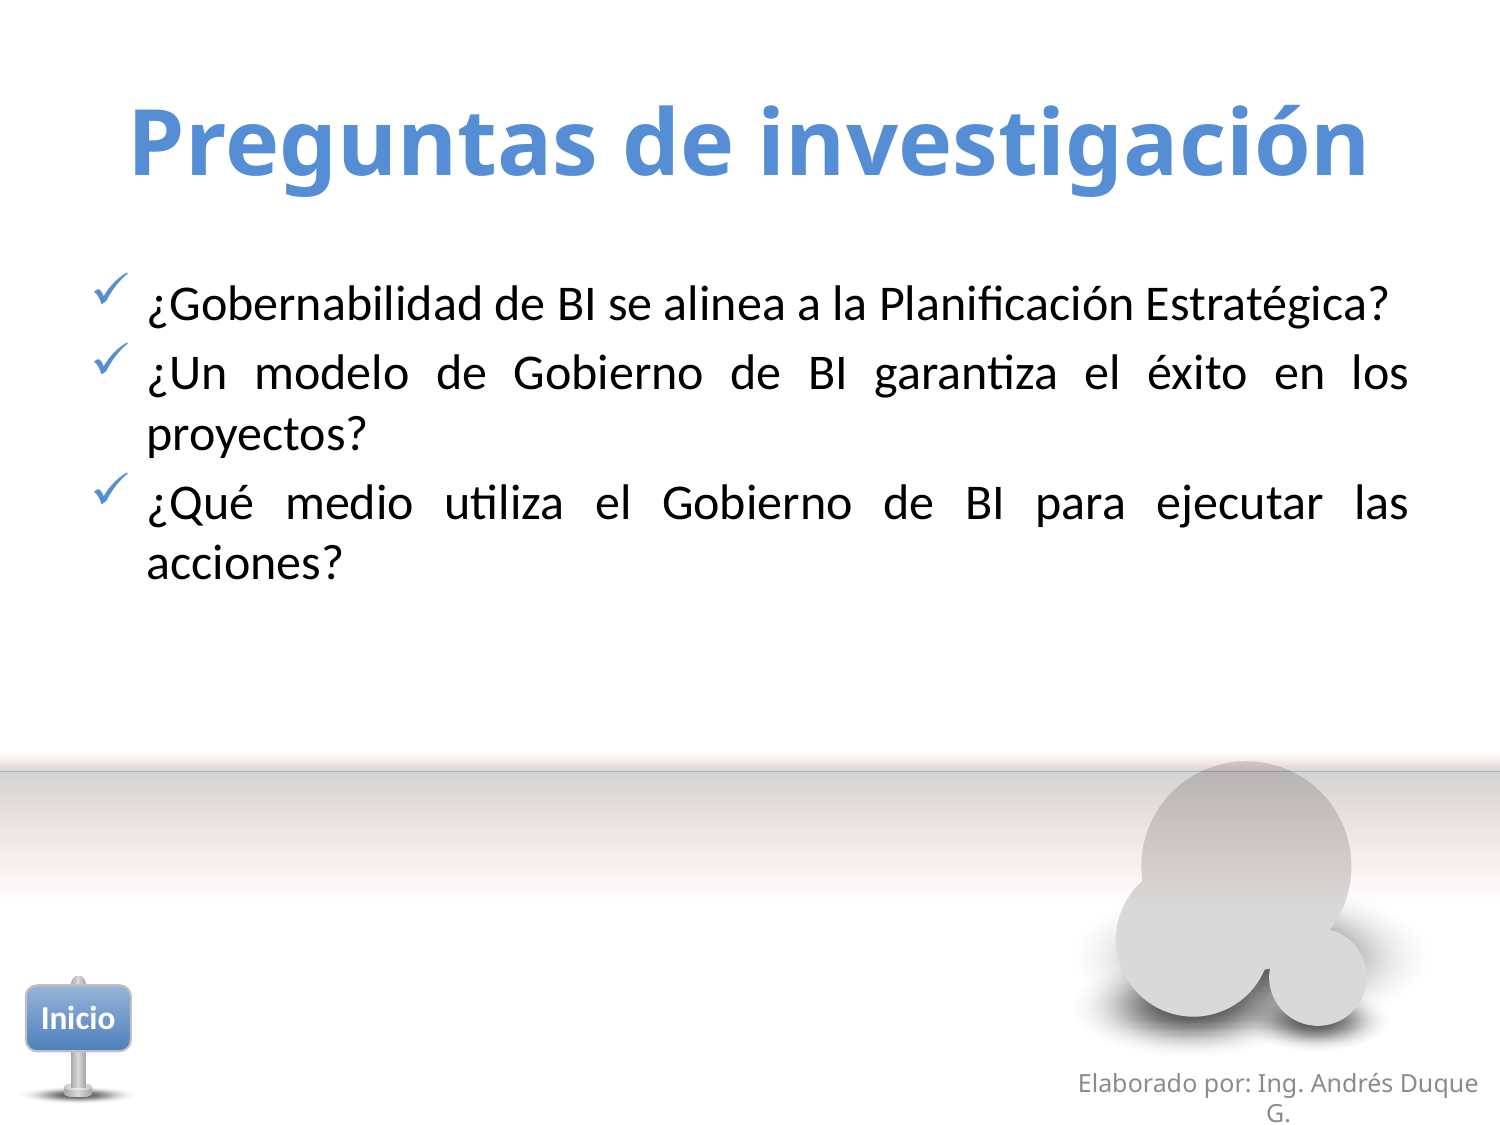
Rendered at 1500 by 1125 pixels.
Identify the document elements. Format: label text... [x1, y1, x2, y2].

list ¿Gobernabilidad de BI se alinea a la Planificación Estratégica? ¿Un modelo de Gobierno de BI garantiza el éxito en los proyectos? ¿Qué medio utiliza el Gobierno de BI para ejecutar las acciones? [75, 262, 1425, 752]
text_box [1068, 914, 1436, 1059]
footer Elaborado por: Ing. Andrés Duque G. [1057, 1070, 1500, 1125]
title Preguntas de investigación [75, 45, 1425, 233]
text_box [0, 753, 1500, 906]
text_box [17, 975, 139, 1104]
